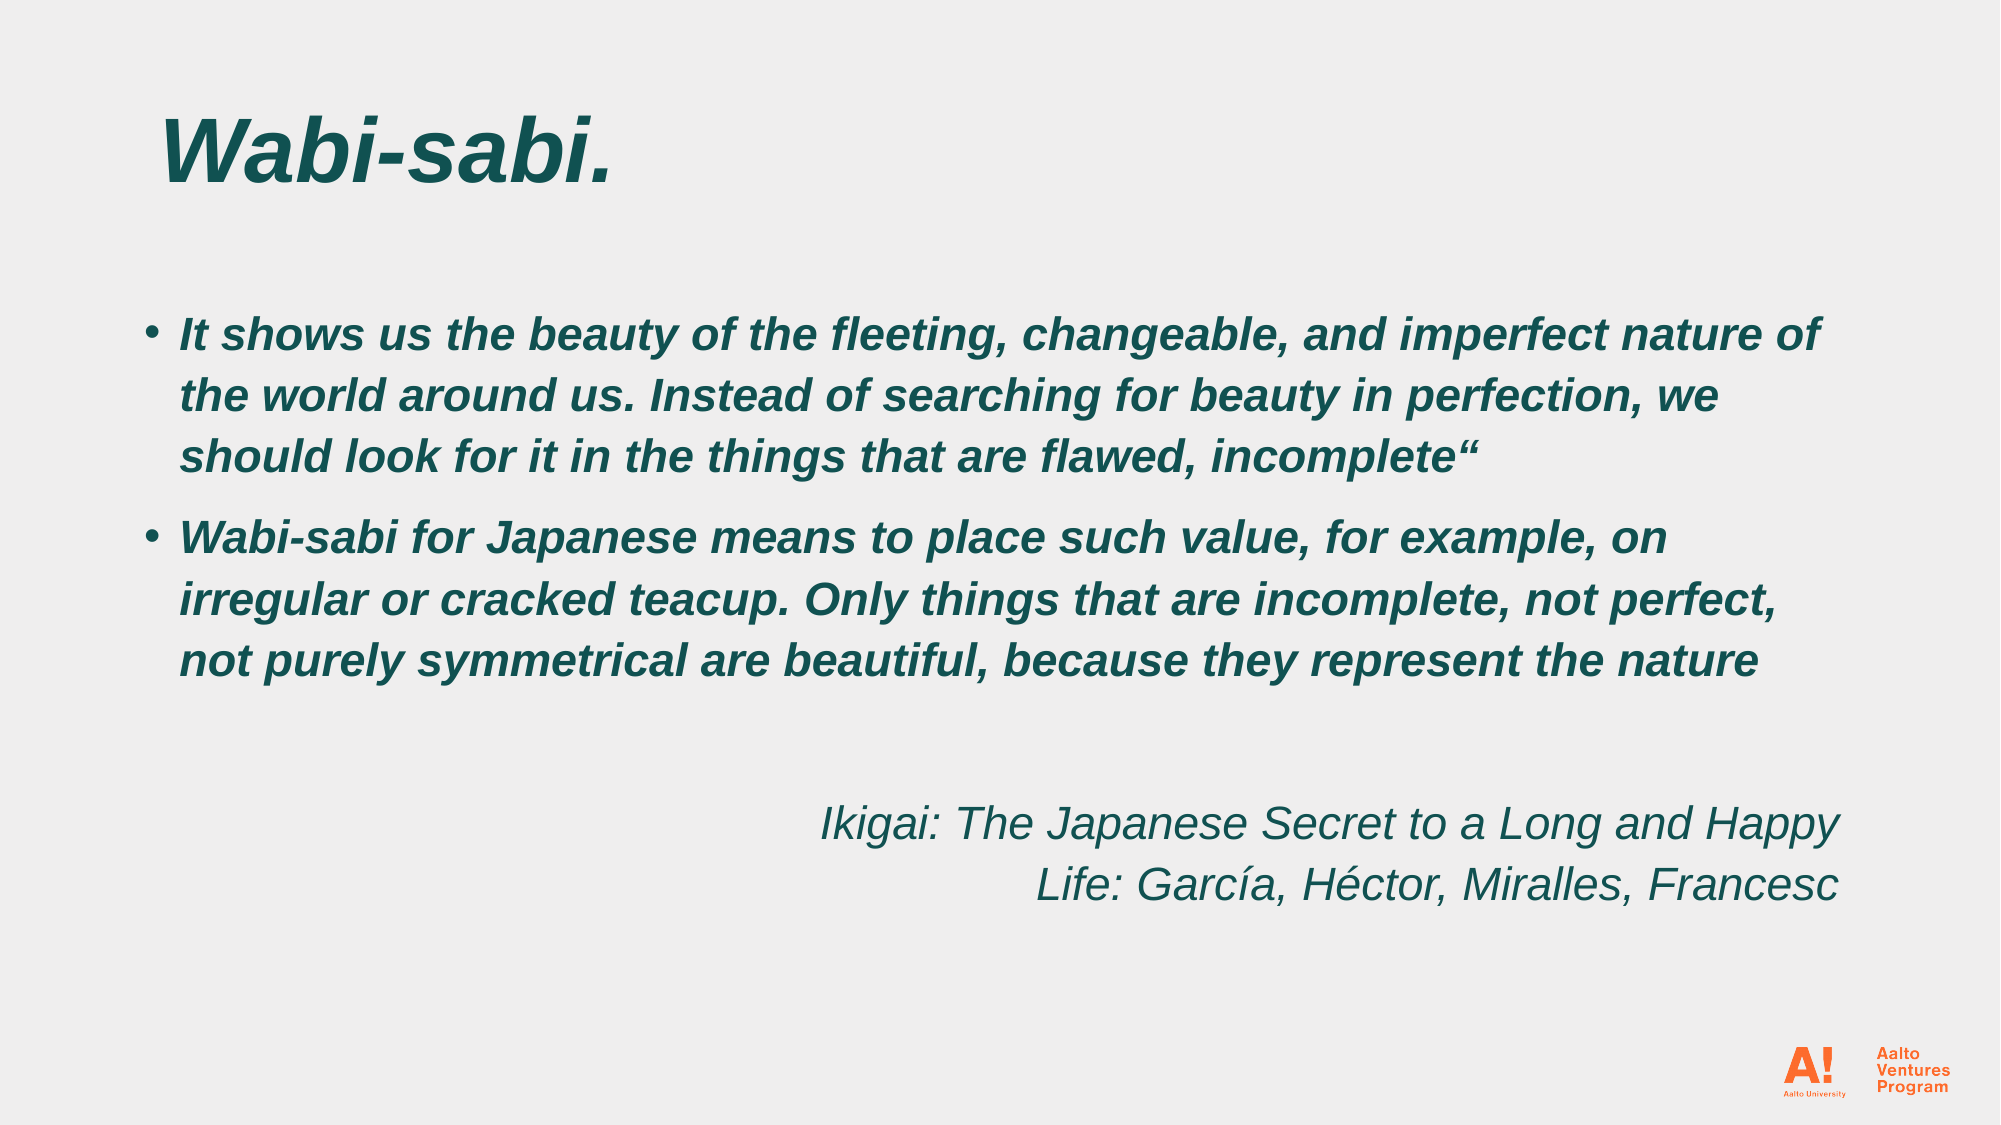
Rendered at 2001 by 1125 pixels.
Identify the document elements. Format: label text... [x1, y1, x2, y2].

title Wabi-sabi. [144, 88, 1870, 306]
text_box It shows us the beauty of the fleeting, changeable, and imperfect nature of the world around us. Instead of searching for beauty in perfection, we should look for it in the things that are flawed, incomplete“ Wabi-sabi for Japanese means to place such value, for example, on irregular or cracked teacup. Only things that are incomplete, not perfect, not purely symmetrical are beautiful, because they represent the nature Ikigai: The Japanese Secret to a Long and Happy Life: García, Héctor, Miralles, Francesc [129, 282, 1855, 997]
picture [1766, 1029, 1969, 1117]
